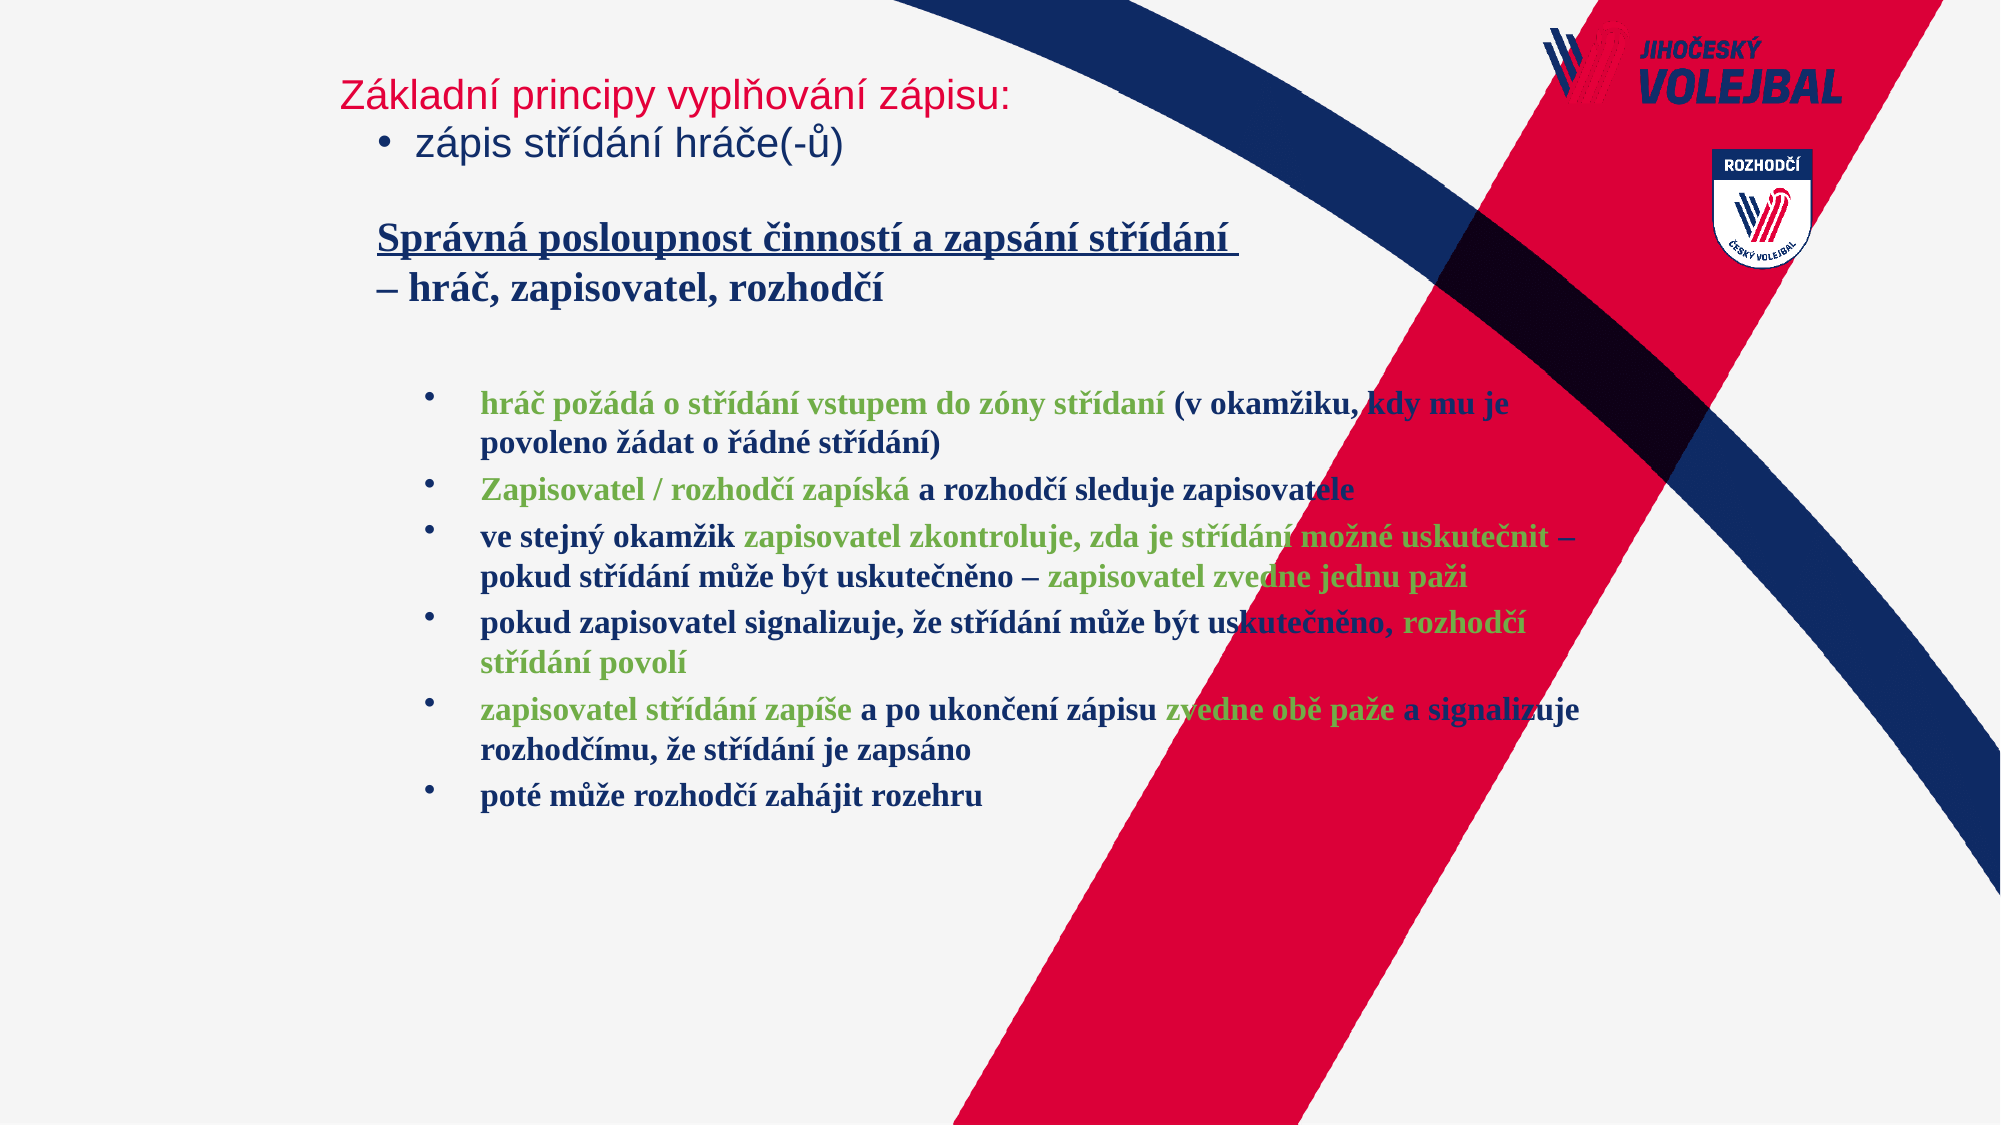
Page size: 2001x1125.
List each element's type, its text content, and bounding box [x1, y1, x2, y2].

text_box hráč požádá o střídání vstupem do zóny střídaní (v okamžiku, kdy mu je povoleno žádat o řádné střídání) Zapisovatel / rozhodčí zapíská a rozhodčí sleduje zapisovatele ve stejný okamžik zapisovatel zkontroluje, zda je střídání možné uskutečnit – pokud střídání může být uskutečněno – zapisovatel zvedne jednu paži pokud zapisovatel signalizuje, že střídání může být uskutečněno, rozhodčí střídání povolí zapisovatel střídání zapíše a po ukončení zápisu zvedne obě paže a signalizuje rozhodčímu, že střídání je zapsáno poté může rozhodčí zahájit rozehru [409, 373, 1650, 894]
picture [0, 0, 2001, 1125]
text_box Správná posloupnost činností a zapsání střídání – hráč, zapisovatel, rozhodčí [362, 202, 1260, 317]
list zápis střídání hráče(-ů) [362, 113, 1060, 190]
title Základní principy vyplňování zápisu: [324, 19, 1048, 174]
